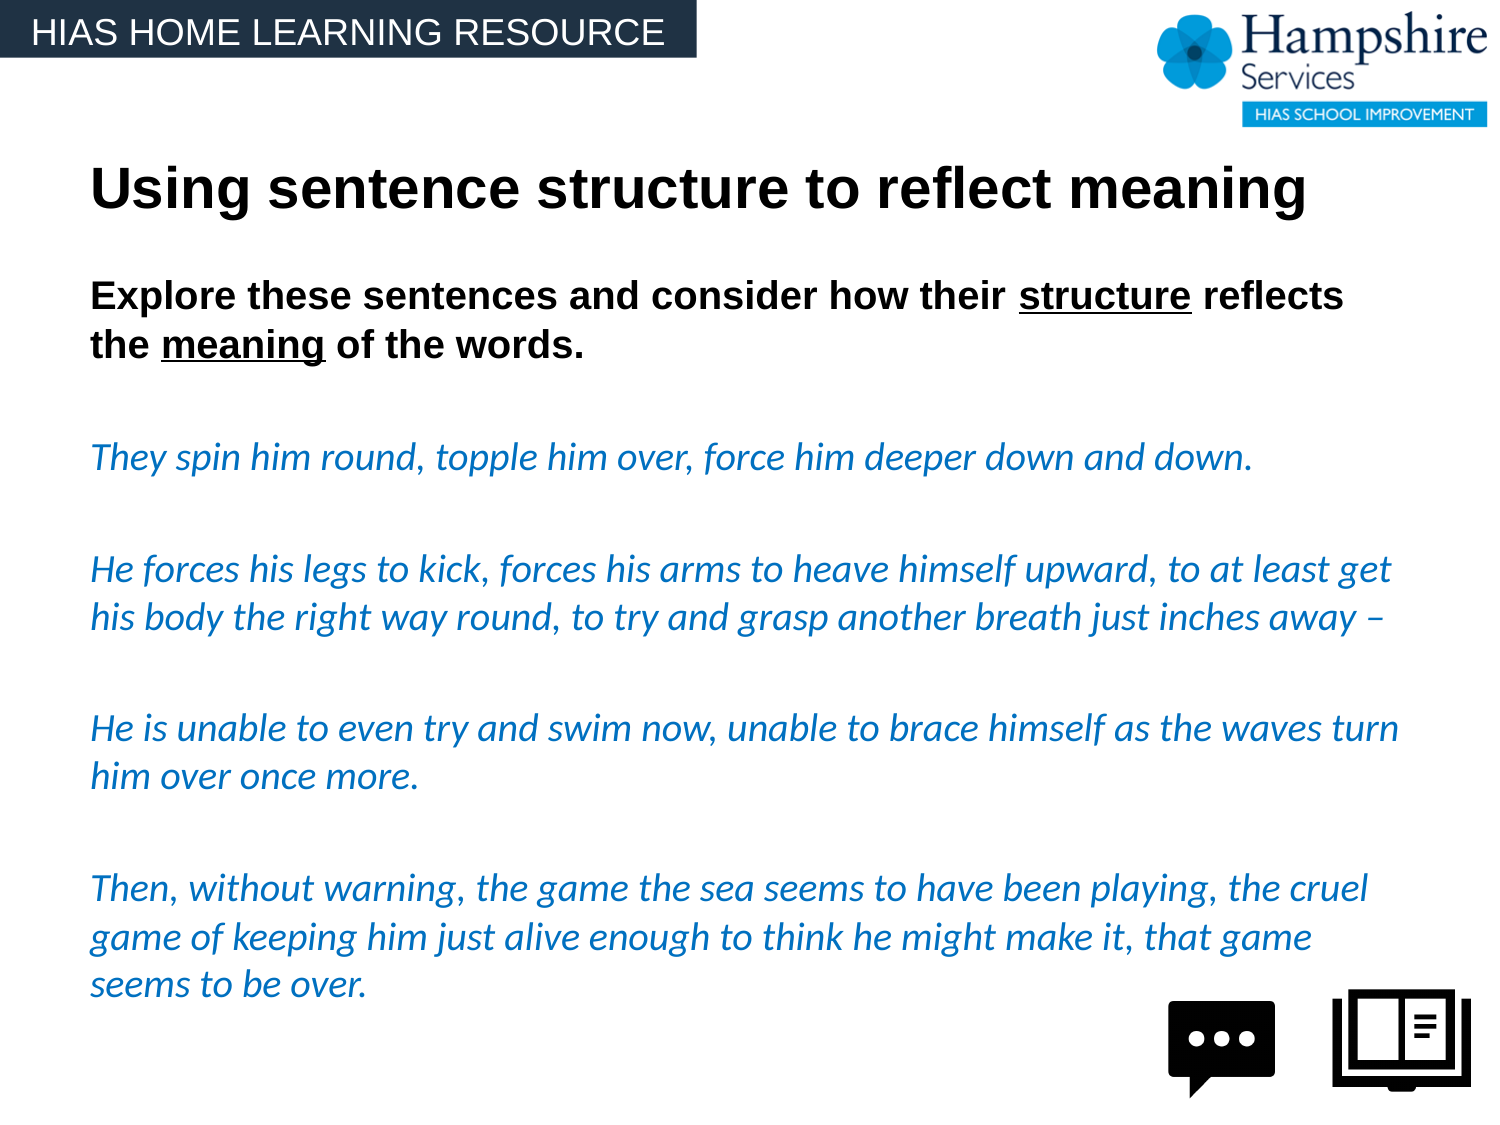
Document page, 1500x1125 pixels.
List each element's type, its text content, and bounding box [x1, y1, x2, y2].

list Explore these sentences and consider how their structure reflects the meaning of the words. They spin him round, topple him over, force him deeper down and down. He forces his legs to kick, forces his arms to heave himself upward, to at least get his body the right way round, to try and grasp another breath just inches away – He is unable to even try and swim now, unable to brace himself as the waves turn him over once more. Then, without warning, the game the sea seems to have been playing, the cruel game of keeping him just alive enough to think he might make it, that game seems to be over. [75, 262, 1425, 1024]
picture [1145, 974, 1297, 1125]
picture [1326, 963, 1478, 1115]
title Using sentence structure to reflect meaning [75, 137, 1425, 233]
text_box HIAS HOME LEARNING RESOURCE [0, 0, 697, 58]
picture [1145, 0, 1498, 138]
